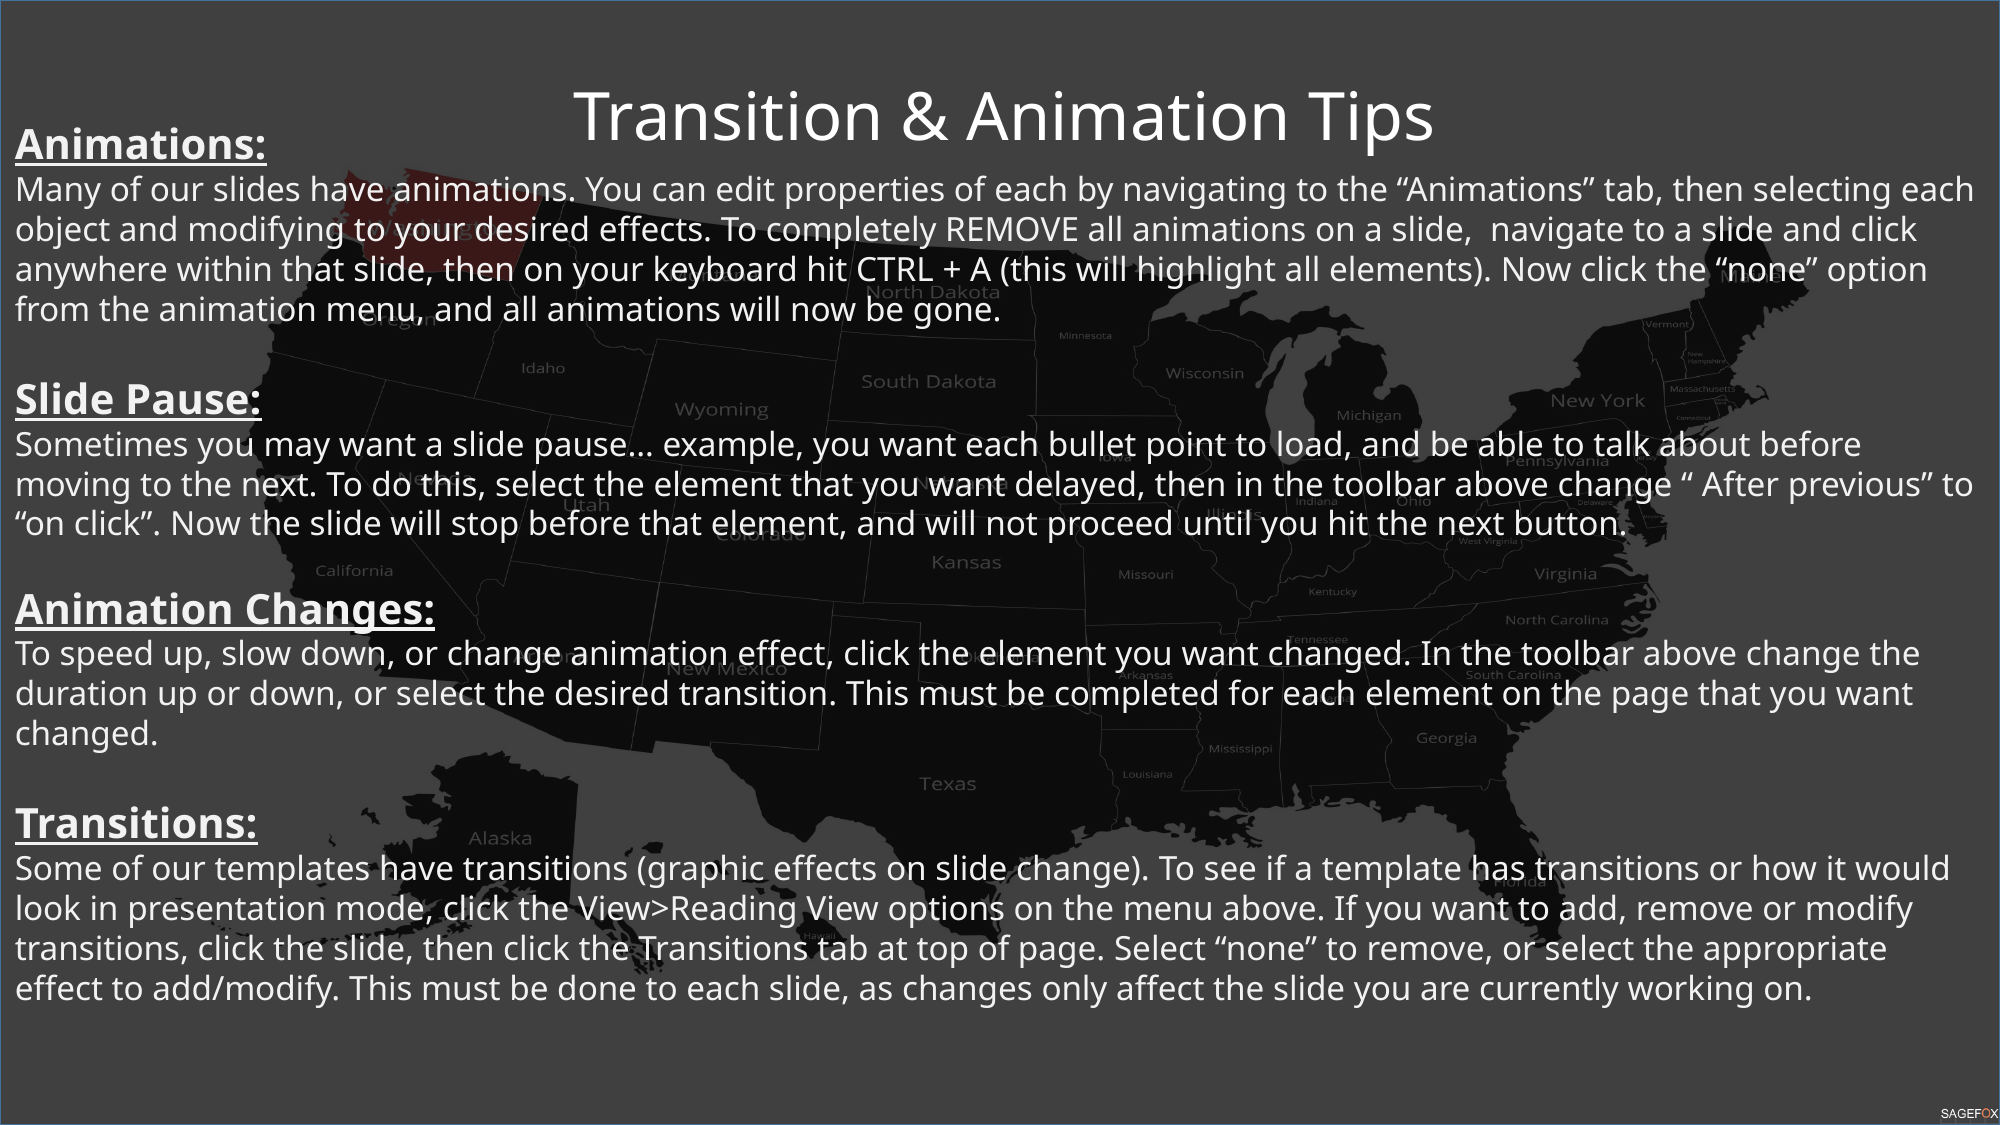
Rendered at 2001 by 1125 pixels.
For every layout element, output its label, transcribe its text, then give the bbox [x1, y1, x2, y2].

text_box Animations: Many of our slides have animations. You can edit properties of each by navigating to the “Animations” tab, then selecting each object and modifying to your desired effects. To completely REMOVE all animations on a slide, navigate to a slide and click anywhere within that slide, then on your keyboard hit CTRL + A (this will highlight all elements). Now click the “none” option from the animation menu, and all animations will now be gone. Slide Pause: Sometimes you may want a slide pause… example, you want each bullet point to load, and be able to talk about before moving to the next. To do this, select the element that you want delayed, then in the toolbar above change “ After previous” to “on click”. Now the slide will stop before that element, and will not proceed until you hit the next button. Animation Changes: To speed up, slow down, or change animation effect, click the element you want changed. In the toolbar above change the duration up or down, or select the desired transition. This must be completed for each element on the page that you want changed. Transitions: Some of our templates have transitions (graphic effects on slide change). To see if a template has transitions or how it would look in presentation mode, click the View>Reading View options on the menu above. If you want to add, remove or modify transitions, click the slide, then click the Transitions tab at top of page. Select “none” to remove, or select the appropriate effect to add/modify. This must be done to each slide, as changes only affect the slide you are currently working on. [0, 0, 2000, 1125]
title Transition & Animation Tips [477, 59, 1532, 177]
